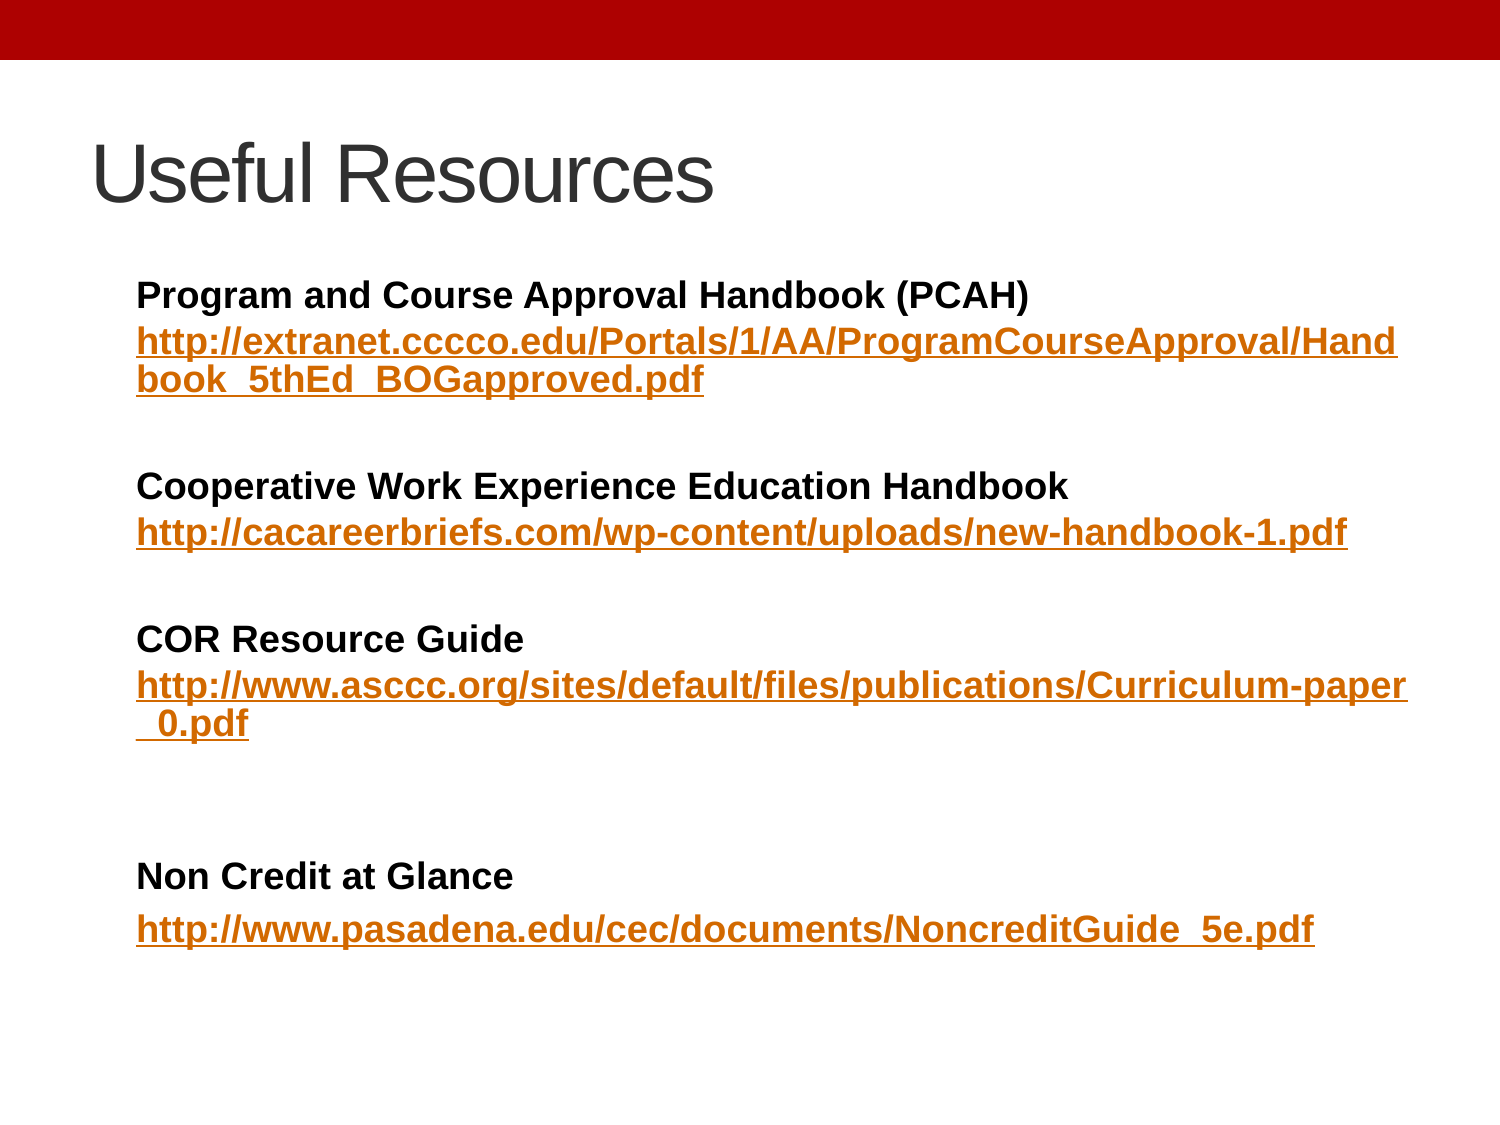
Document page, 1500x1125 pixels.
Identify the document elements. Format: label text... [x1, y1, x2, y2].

title Useful Resources [75, 87, 1425, 250]
list Program and Course Approval Handbook (PCAH) http://extranet.cccco.edu/Portals/1/AA/ProgramCourseApproval/Handbook_5thEd_BOGapproved.pdf Cooperative Work Experience Education Handbook http://cacareerbriefs.com/wp-content/uploads/new-handbook-1.pdf COR Resource Guide http://www.asccc.org/sites/default/files/publications/Curriculum-paper_0.pdf Non Credit at Glance http://www.pasadena.edu/cec/documents/NoncreditGuide_5e.pdf [75, 262, 1425, 1063]
